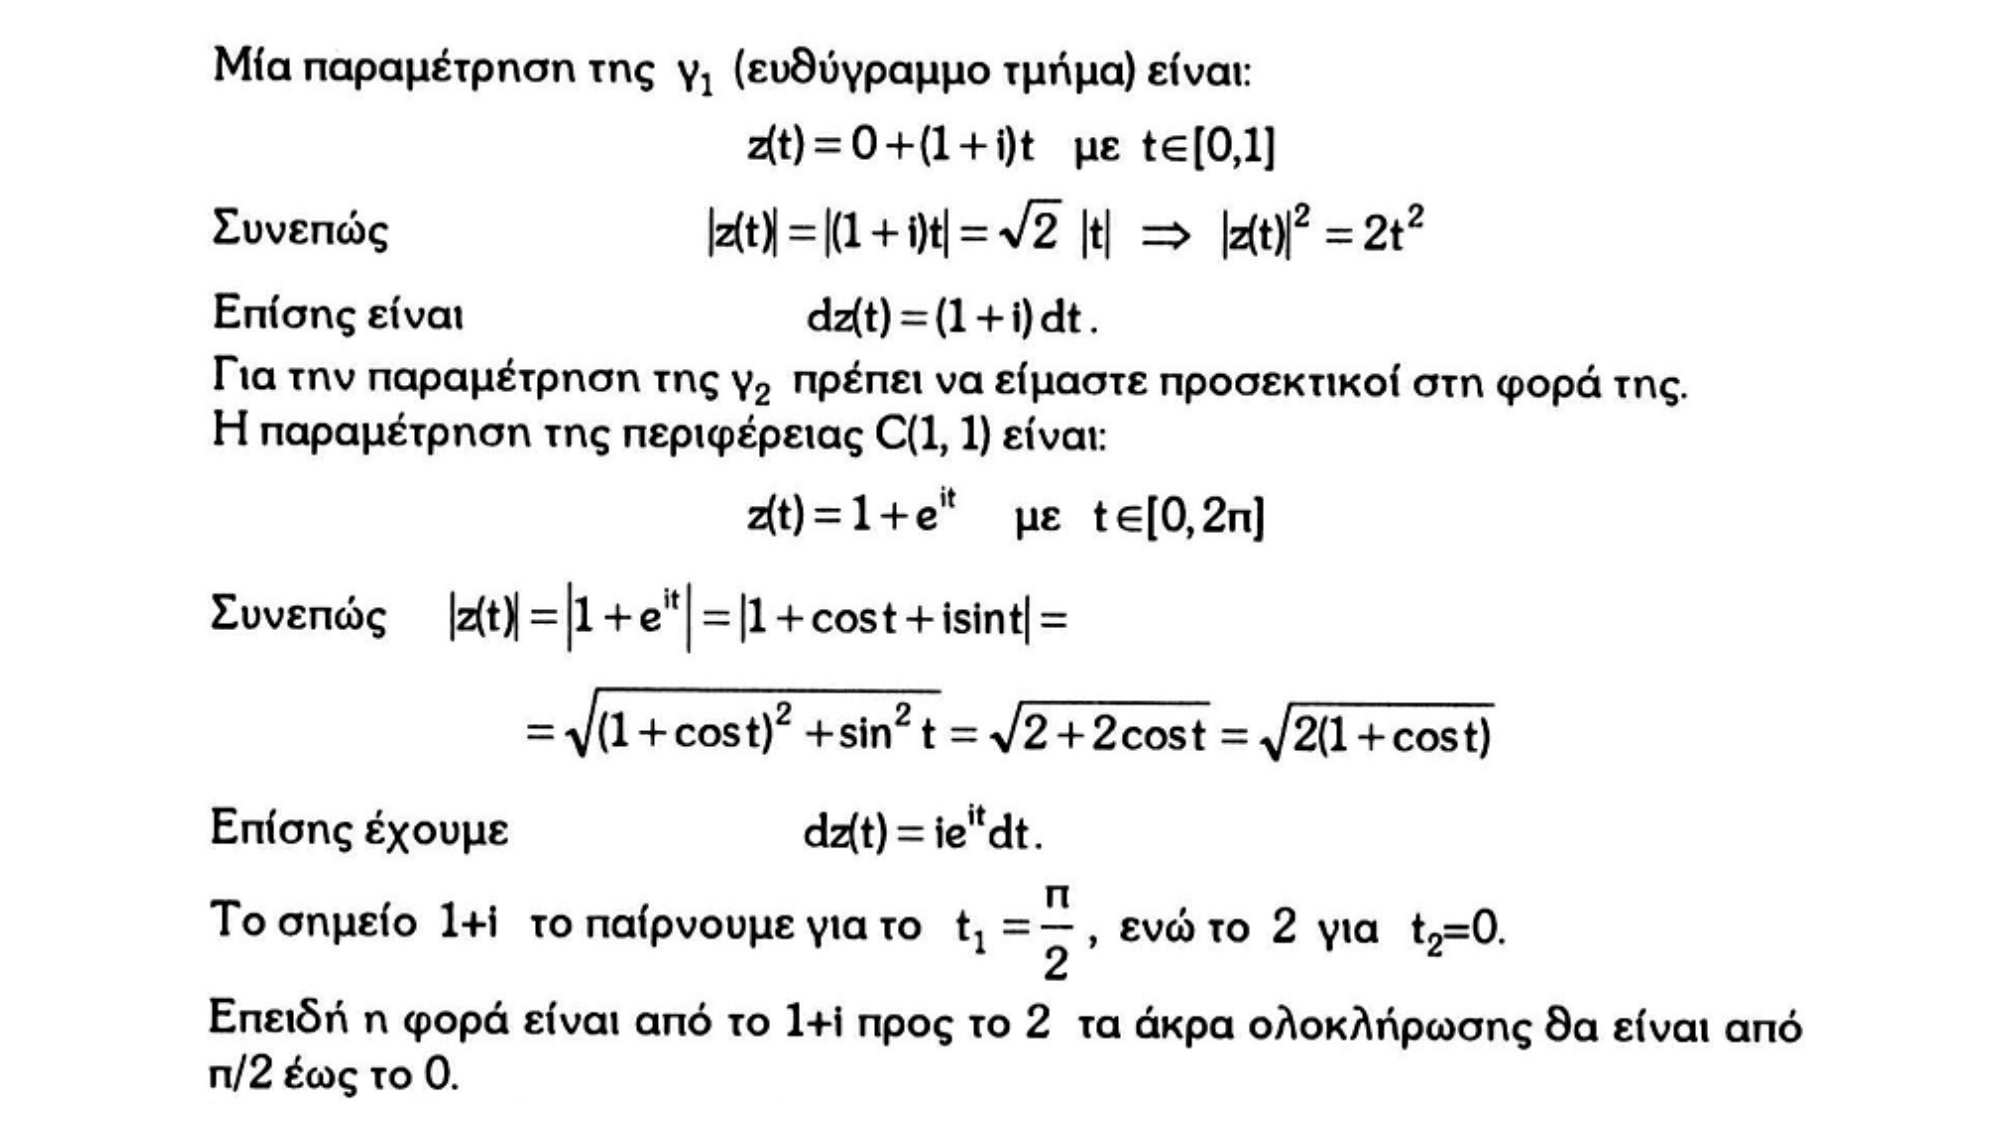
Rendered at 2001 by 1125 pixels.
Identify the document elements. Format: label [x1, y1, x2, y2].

picture [179, 21, 1821, 1104]
